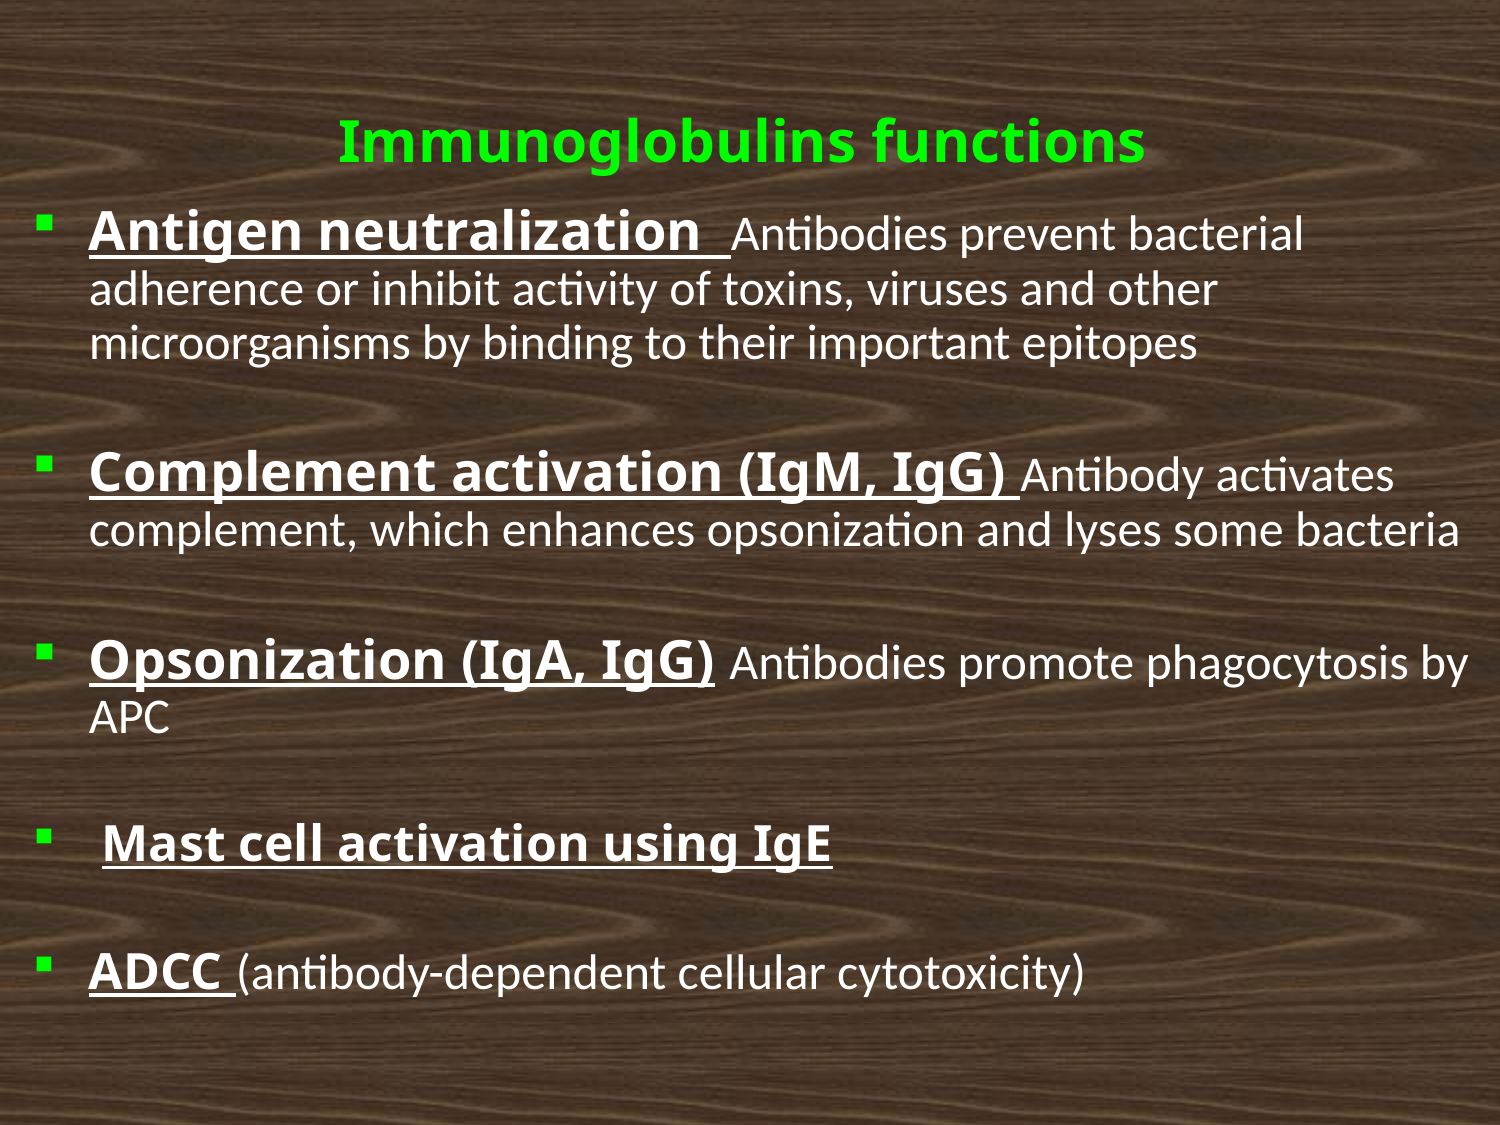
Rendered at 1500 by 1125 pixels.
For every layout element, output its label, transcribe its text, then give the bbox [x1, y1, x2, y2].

list Antigen neutralization Antibodies prevent bacterial adherence or inhibit activity of toxins, viruses and other microorganisms by binding to their important epitopes Complement activation (IgM, IgG) Antibody activates complement, which enhances opsonization and lyses some bacteria Opsonization (IgA, IgG) Antibodies promote phagocytosis by APC Mast cell activation using IgE ADCC (antibody-dependent cellular cytotoxicity) [17, 196, 1500, 1059]
picture [0, 0, 1500, 1125]
title Immunoglobulins functions [75, 45, 1425, 196]
